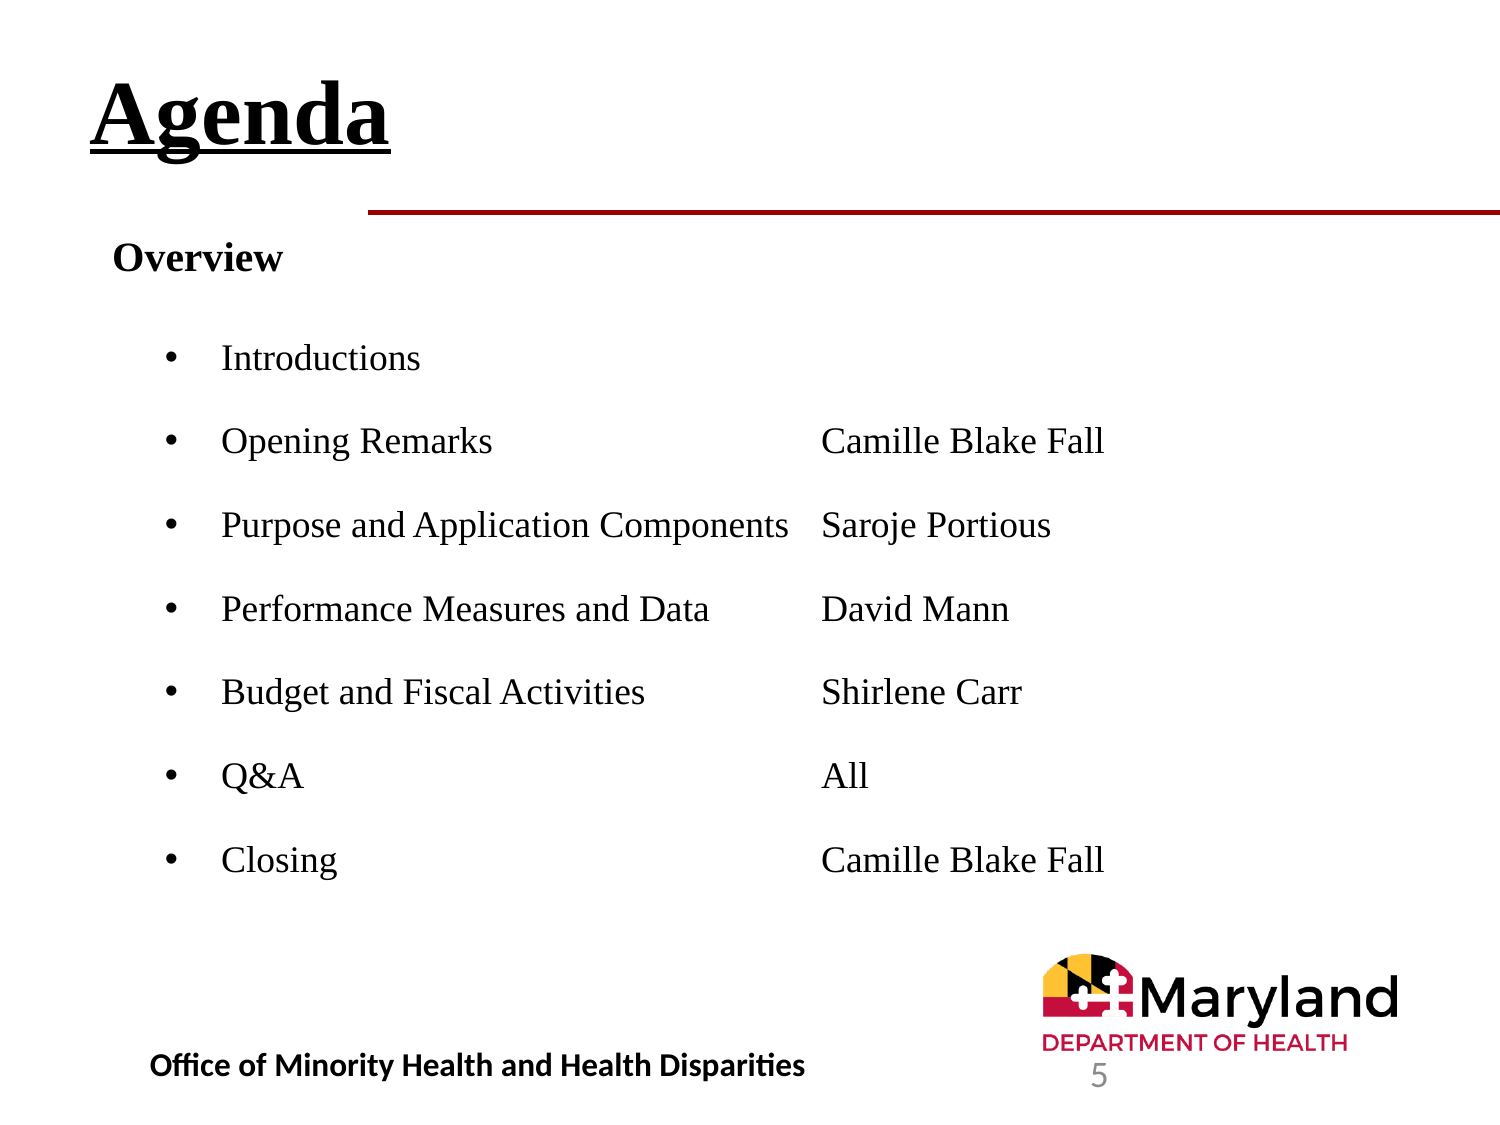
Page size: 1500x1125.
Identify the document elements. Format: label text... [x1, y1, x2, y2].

text_box Overview Introductions Opening Remarks Camille Blake Fall Purpose and Application Components Saroje Portious Performance Measures and Data David Mann Budget and Fiscal Activities Shirlene Carr Q&A All Closing Camille Blake Fall [74, 227, 1425, 970]
text_box Office of Minority Health and Health Disparities [0, 985, 1082, 1080]
slide_number 5 [1074, 1042, 1425, 1103]
title Agenda [75, 45, 1425, 227]
picture [1034, 970, 1397, 1042]
